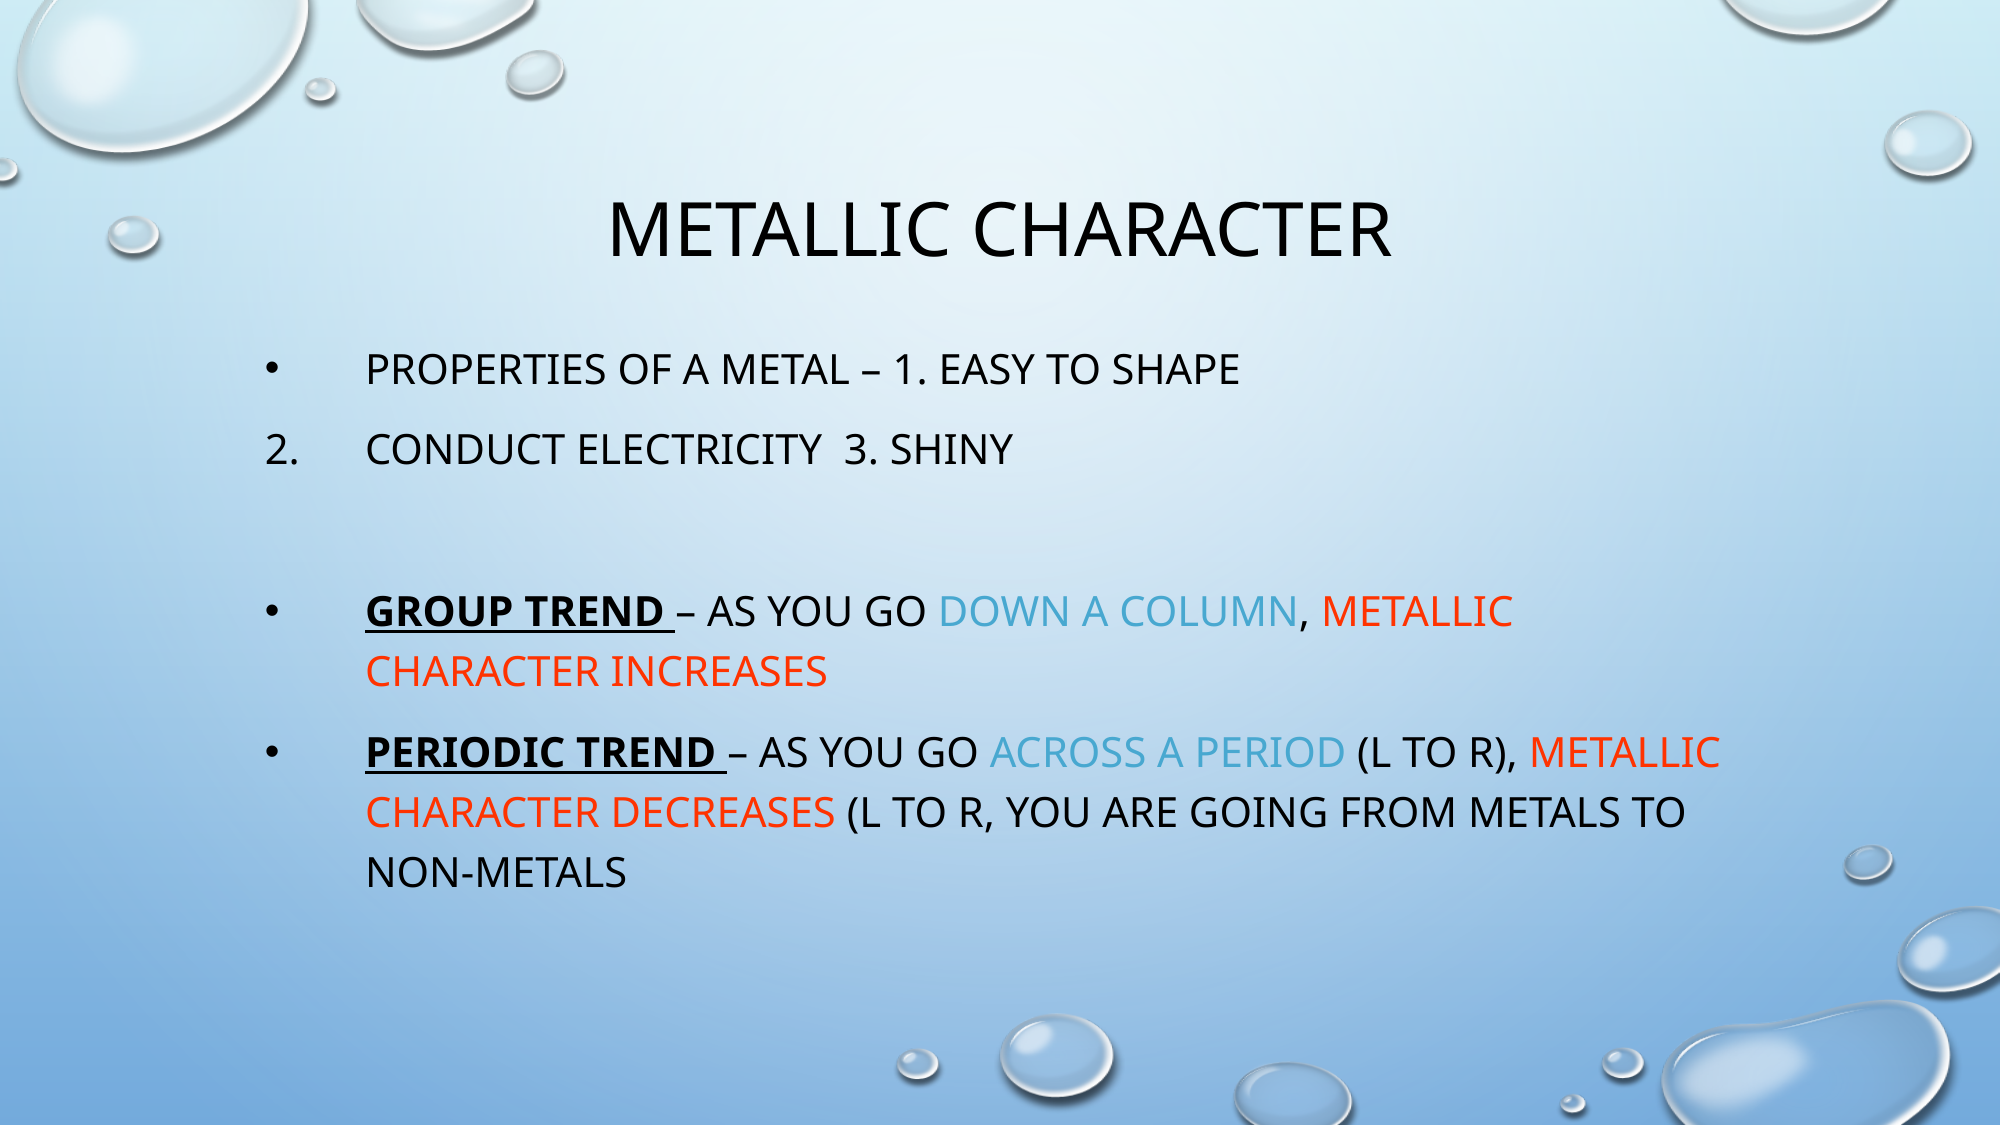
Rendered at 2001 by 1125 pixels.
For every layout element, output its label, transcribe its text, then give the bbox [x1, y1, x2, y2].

list Properties of a Metal – 1. Easy to shape Conduct electricity 3. Shiny Group Trend – As you go down a column, metallic character increases Periodic Trend – As you go across a period (L to R), metallic character decreases (L to R, you are going from metals to non-metals [249, 324, 1750, 1088]
picture [0, 0, 2000, 1125]
title Metallic Character [149, 101, 1851, 364]
